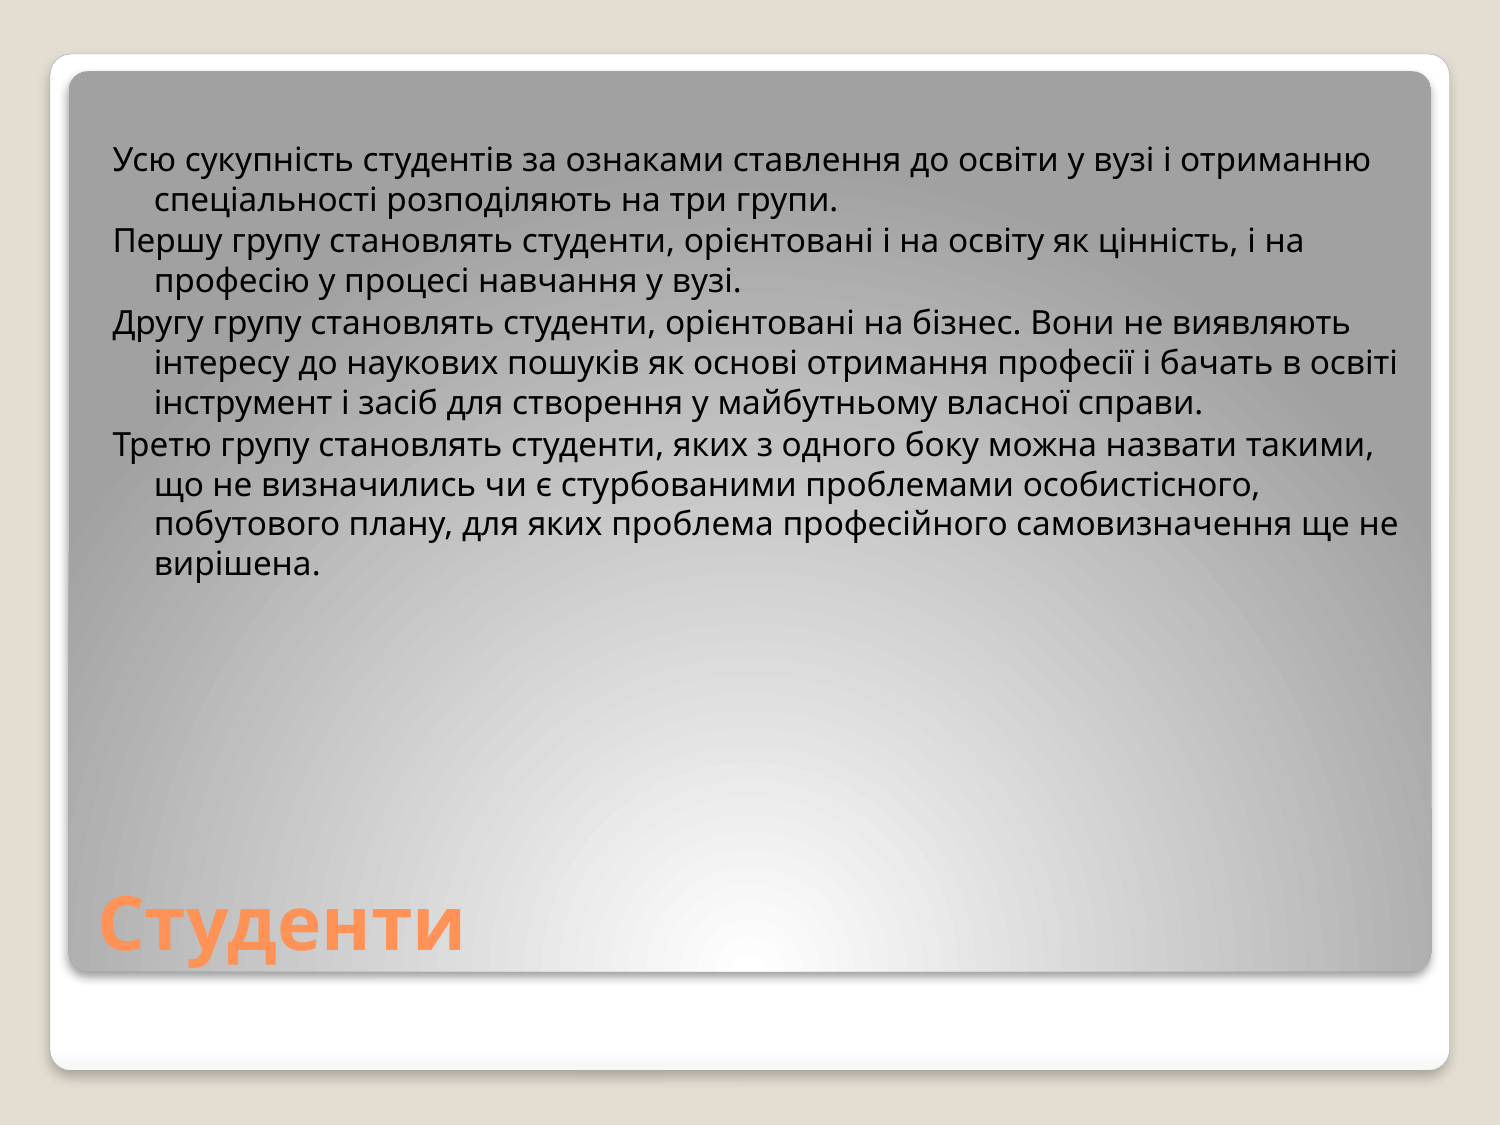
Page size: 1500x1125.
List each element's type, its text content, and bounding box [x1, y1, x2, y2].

list Усю сукупність студентів за ознаками ставлення до освіти у вузі і отриманню спеціальності розподіляють на три групи. Першу групу становлять студенти, орієнтовані і на освіту як цінність, і на професію у процесі навчання у вузі. Другу групу становлять студенти, орієнтовані на бізнес. Вони не виявляють інтересу до наукових пошуків як основі отримання професії і бачать в освіті інструмент і засіб для створення у майбутньому власної справи. Третю групу становлять студенти, яких з одного боку можна назвати такими, що не визначились чи є стурбованими проблемами особистісного, побутового плану, для яких проблема професійного самовизначення ще не вирішена. [82, 86, 1425, 774]
title Студенти [82, 867, 1425, 973]
